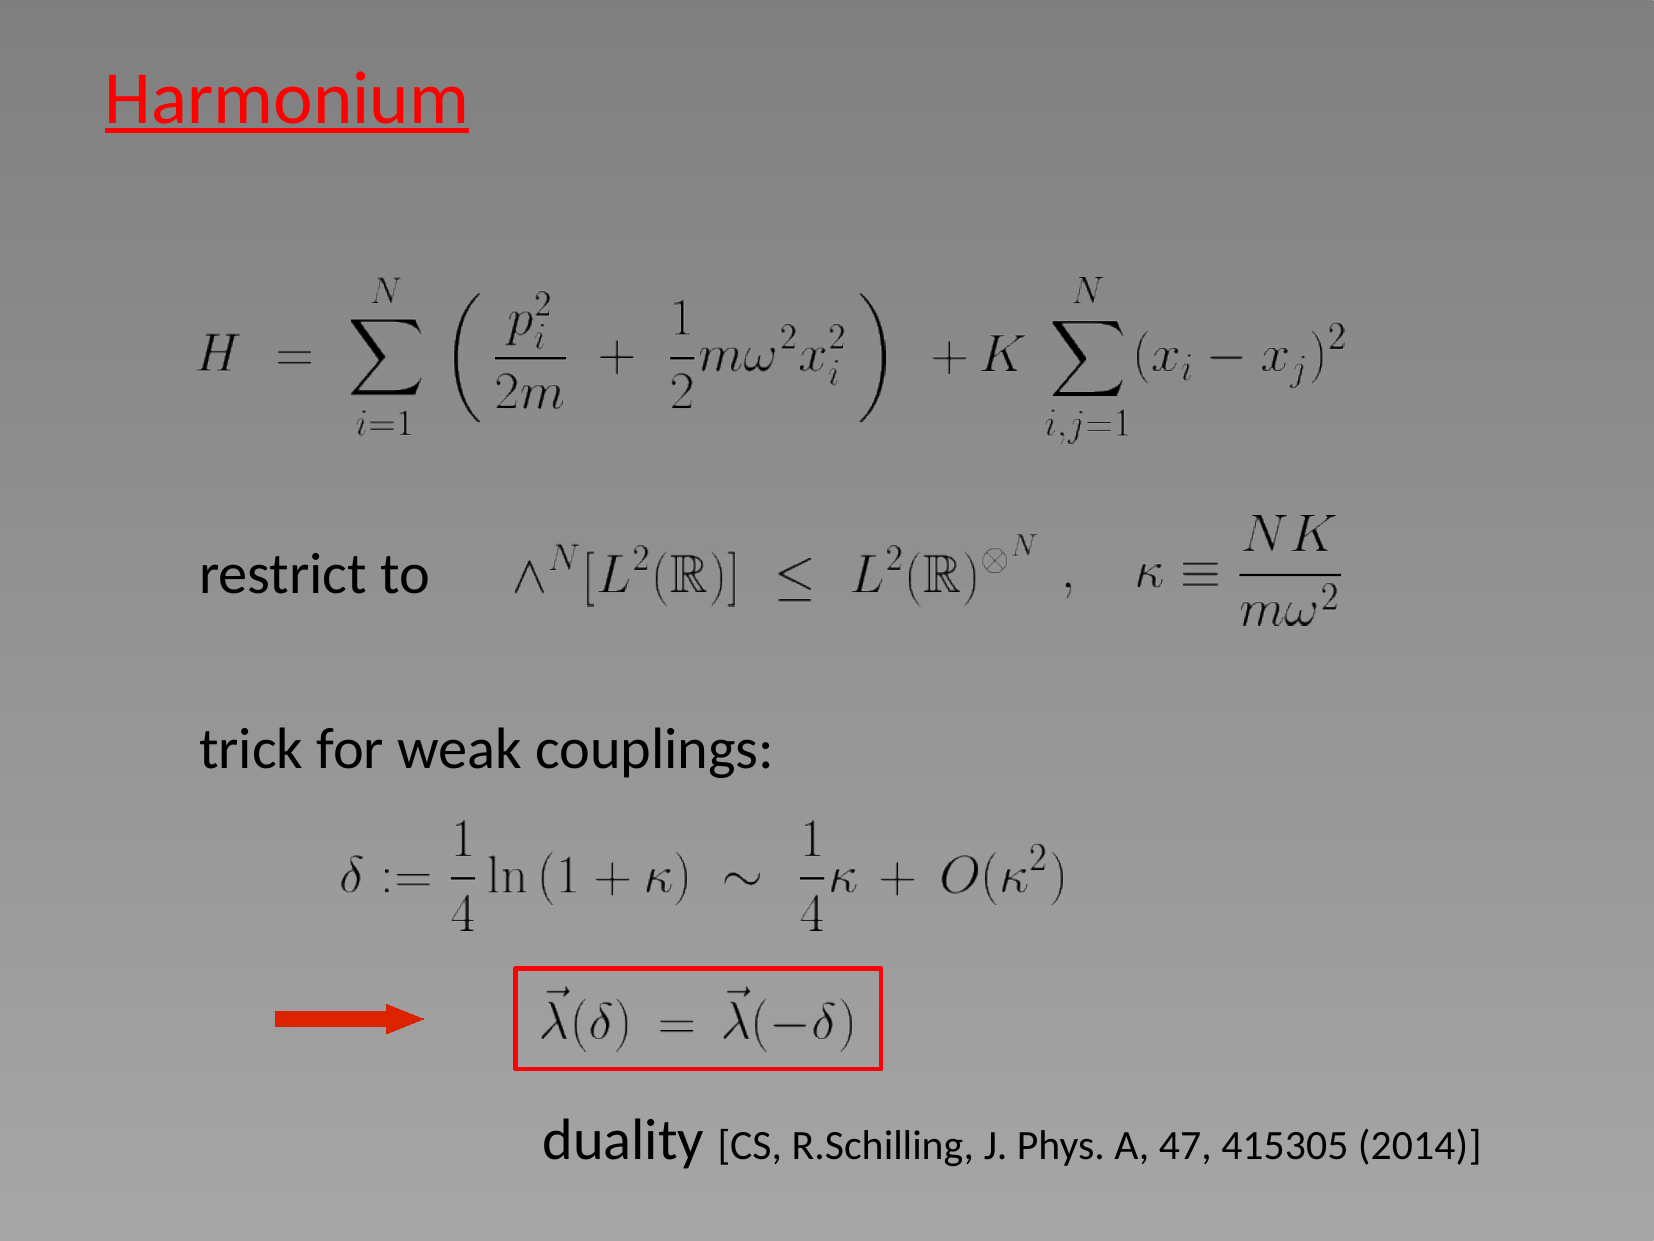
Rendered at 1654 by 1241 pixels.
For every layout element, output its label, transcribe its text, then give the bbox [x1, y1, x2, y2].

text_box [513, 966, 883, 1071]
picture [514, 534, 1038, 607]
text_box [275, 1004, 424, 1034]
text_box duality [CS, R.Schilling, J. Phys. A, 47, 415305 (2014)] [528, 1093, 1557, 1179]
text_box restrict to [184, 527, 516, 613]
picture [931, 277, 1345, 444]
text_box trick for weak couplings: [184, 702, 856, 788]
picture [540, 985, 854, 1053]
text_box Harmonium [90, 41, 552, 146]
picture [341, 820, 689, 931]
picture [1064, 515, 1342, 626]
picture [723, 820, 1065, 931]
picture [196, 277, 886, 438]
